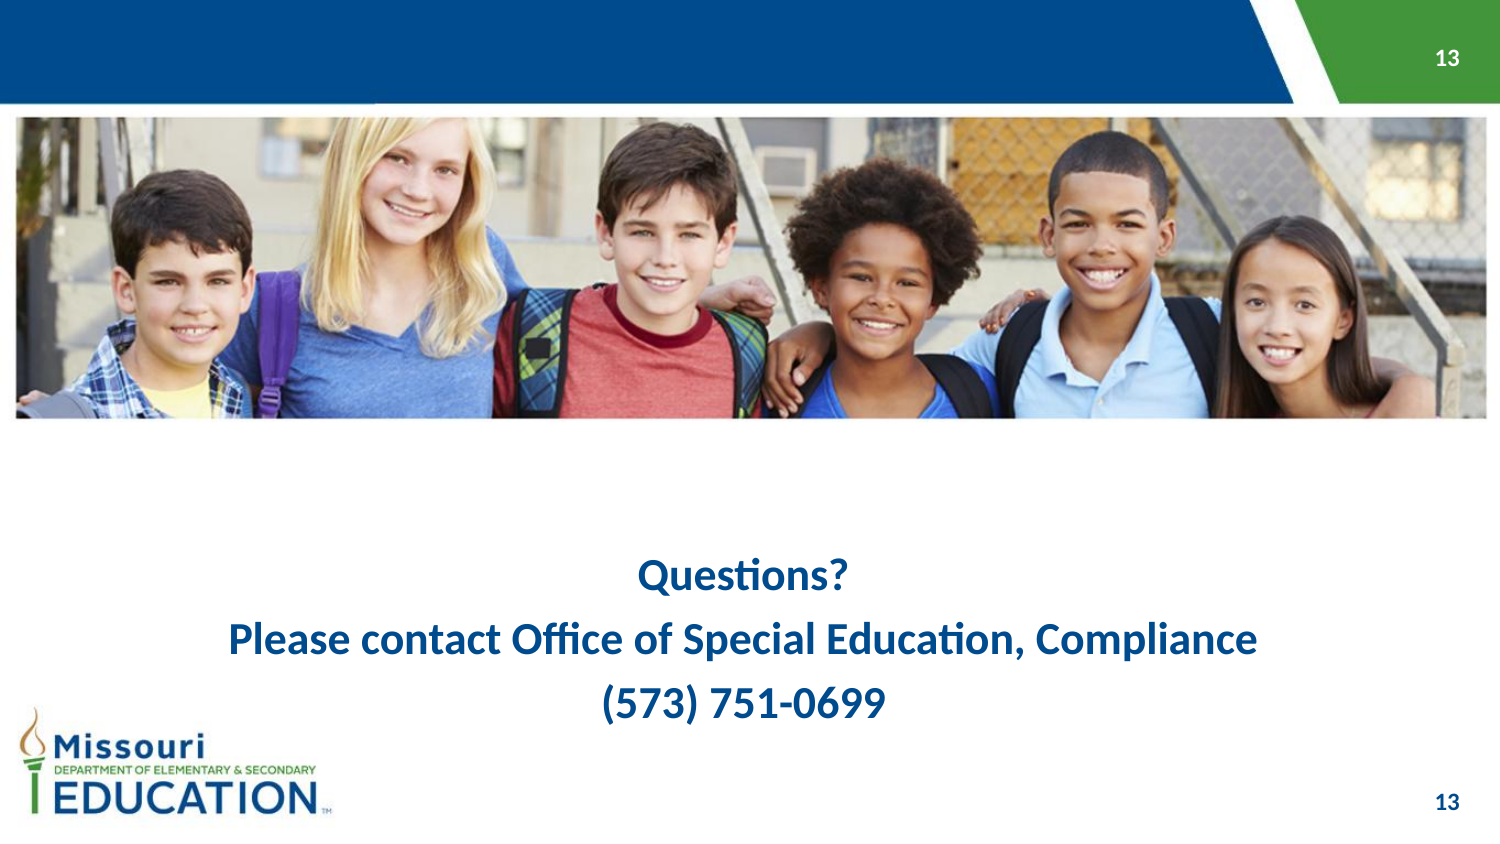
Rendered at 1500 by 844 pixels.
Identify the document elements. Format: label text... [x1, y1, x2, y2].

slide_number 13 [1350, 778, 1475, 823]
list Questions? Please contact Office of Special Education, Compliance (573) 751-0699 [24, 391, 1463, 844]
picture [0, 0, 1500, 844]
